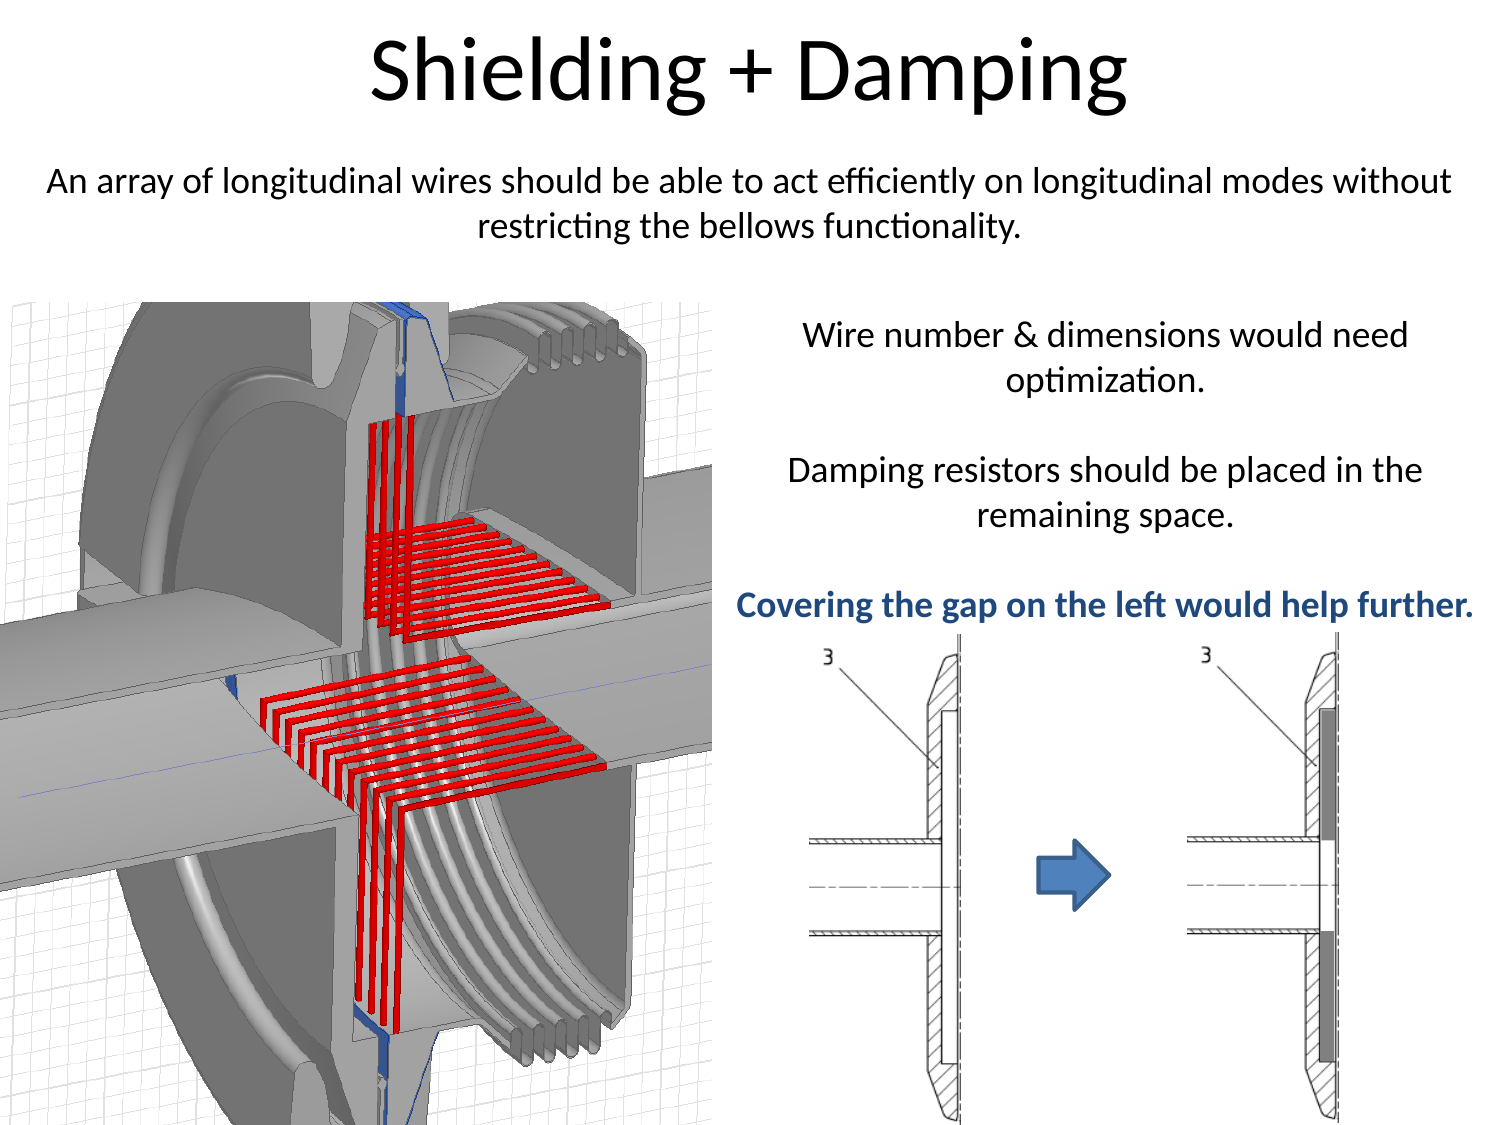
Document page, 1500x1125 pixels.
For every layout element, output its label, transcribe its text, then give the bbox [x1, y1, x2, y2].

picture [1186, 632, 1340, 1123]
text_box Wire number & dimensions would need optimization. Damping resistors should be placed in the remaining space. Covering the gap on the left would help further. [713, 302, 1500, 633]
text_box [1036, 838, 1112, 912]
picture [0, 302, 713, 1125]
text_box An array of longitudinal wires should be able to act efficiently on longitudinal modes without restricting the bellows functionality. [0, 148, 1500, 254]
text_box Shielding + Damping [0, 1, 1500, 127]
picture [808, 634, 962, 1125]
